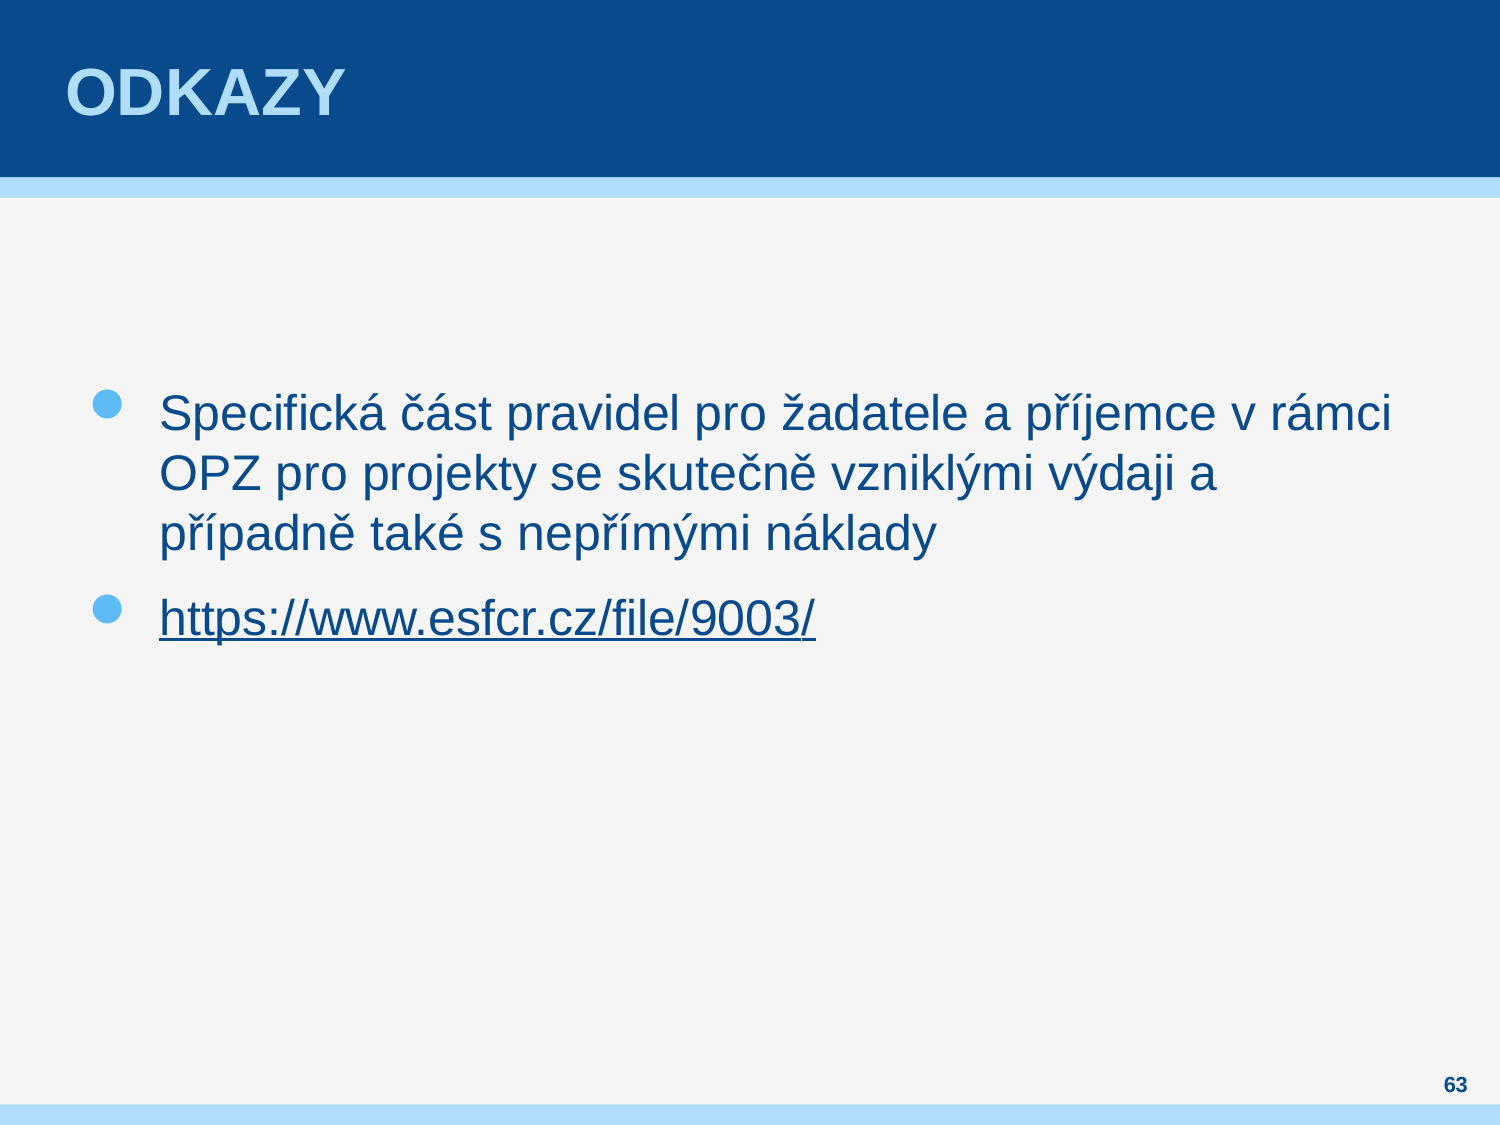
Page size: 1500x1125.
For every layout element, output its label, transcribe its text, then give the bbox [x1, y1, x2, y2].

title odkazy [59, 0, 1441, 178]
list Specifická část pravidel pro žadatele a příjemce v rámci OPZ pro projekty se skutečně vzniklými výdaji a případně také s nepřímými náklady https://www.esfcr.cz/file/9003/ [88, 295, 1412, 1004]
slide_number 63 [1417, 1068, 1495, 1099]
